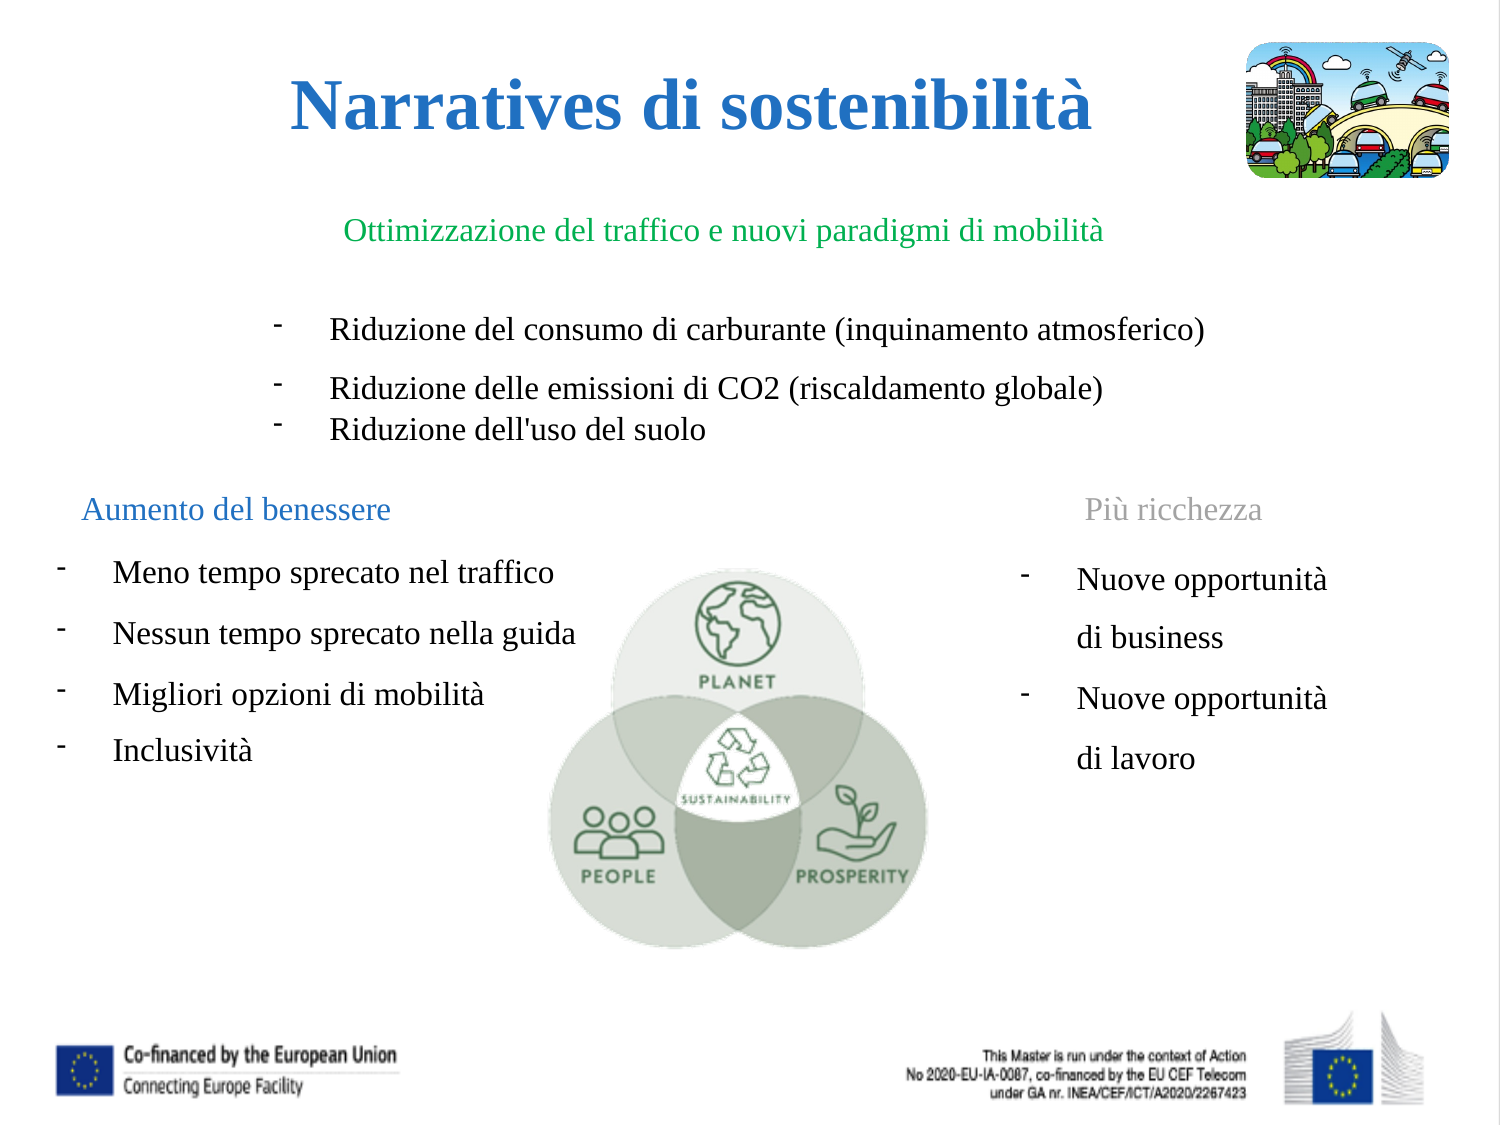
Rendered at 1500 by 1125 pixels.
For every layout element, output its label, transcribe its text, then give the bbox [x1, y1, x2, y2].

text_box Ottimizzazione del traffico e nuovi paradigmi di mobilità Riduzione del consumo di carburante (inquinamento atmosferico) Riduzione delle emissioni di CO2 (riscaldamento globale) Riduzione dell'uso del suolo Aumento del benessere Più ricchezza [79, 206, 1342, 528]
text_box Meno tempo sprecato nel traffico Nessun tempo sprecato nella guida Migliori opzioni di mobilità Inclusività [54, 526, 859, 769]
title Narratives di sostenibilità [288, 54, 1158, 245]
text_box Nuove opportunità di business Nuove opportunità di lavoro [1018, 532, 1348, 776]
picture [0, 0, 1500, 1125]
